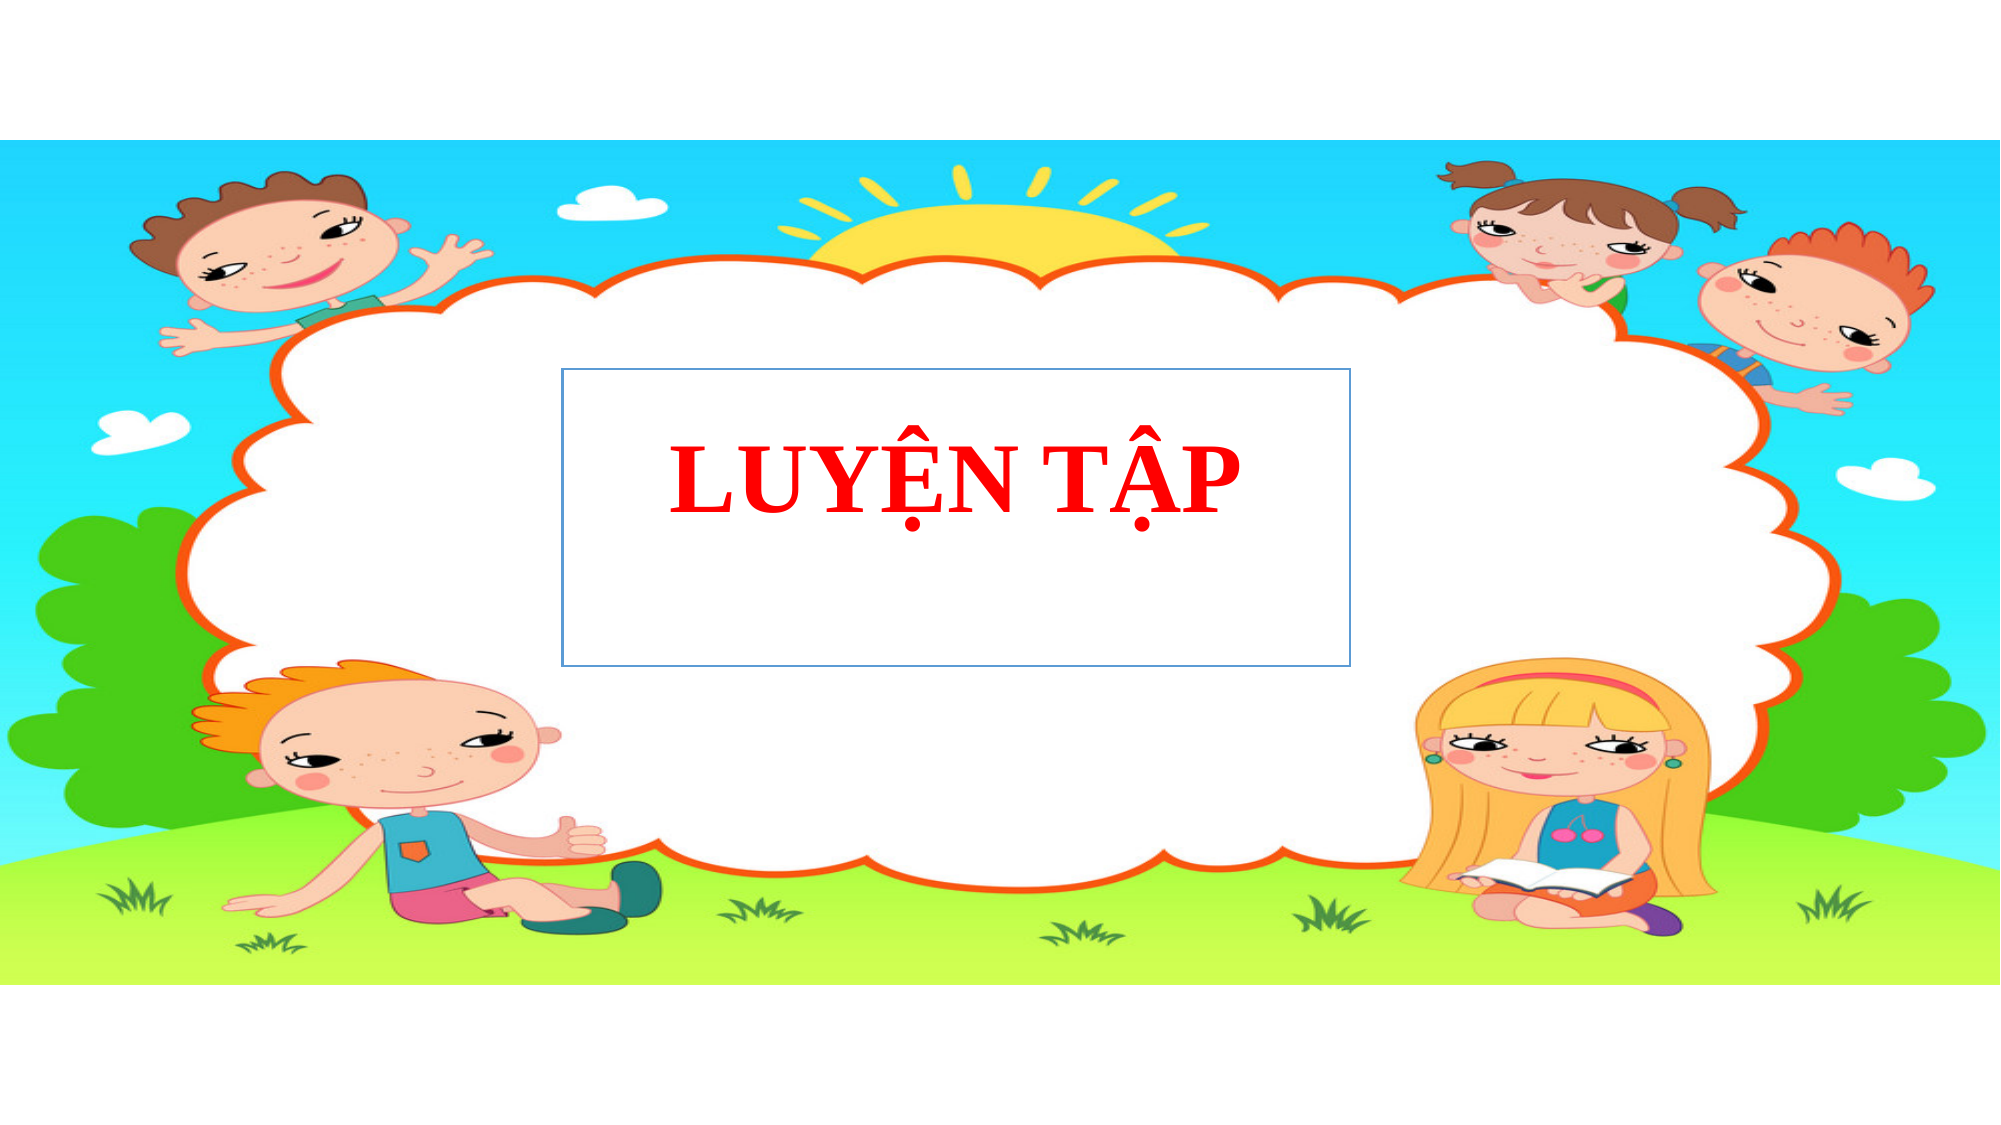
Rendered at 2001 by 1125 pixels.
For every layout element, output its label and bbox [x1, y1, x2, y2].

picture [0, 140, 2000, 985]
